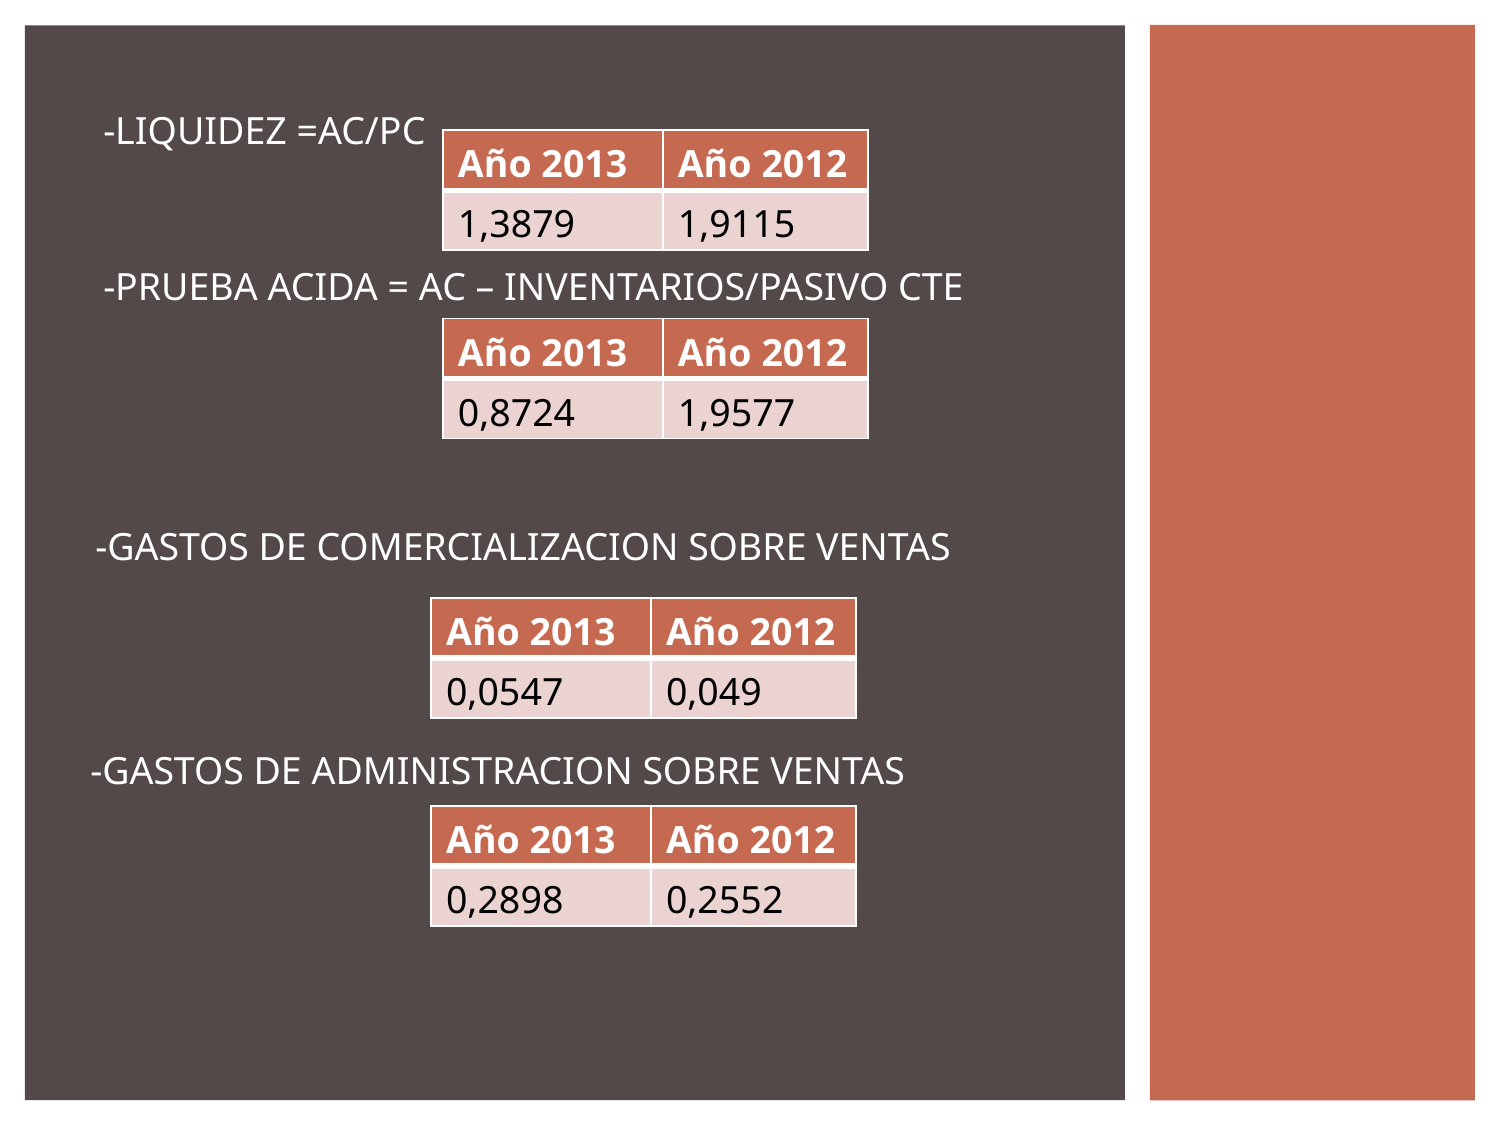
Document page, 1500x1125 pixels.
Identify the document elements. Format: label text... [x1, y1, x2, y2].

table_cell 1,3879 [444, 193, 662, 249]
text_box -PRUEBA ACIDA = AC – INVENTARIOS/PASIVO CTE [88, 255, 1093, 316]
table_header Año 2012 [664, 319, 867, 376]
table_cell 1,9115 [664, 193, 867, 249]
table_header Año 2012 [652, 599, 855, 655]
table_header Año 2012 [664, 131, 867, 188]
table_cell 0,049 [652, 661, 855, 717]
table_cell 0,2898 [432, 869, 650, 925]
table_header Año 2013 [444, 319, 662, 376]
table_header Año 2013 [444, 131, 662, 188]
table_cell 1,9577 [664, 381, 867, 438]
table_header Año 2012 [652, 807, 855, 863]
table_cell 0,8724 [444, 381, 662, 438]
text_box -GASTOS DE COMERCIALIZACION SOBRE VENTAS [80, 515, 990, 576]
table_cell 0,0547 [432, 661, 650, 717]
table_cell 0,2552 [652, 869, 855, 925]
table_header Año 2013 [432, 807, 650, 863]
text_box -GASTOS DE ADMINISTRACION SOBRE VENTAS [75, 739, 985, 800]
table_header Año 2013 [432, 599, 650, 655]
text_box -LIQUIDEZ =AC/PC [88, 54, 1093, 205]
